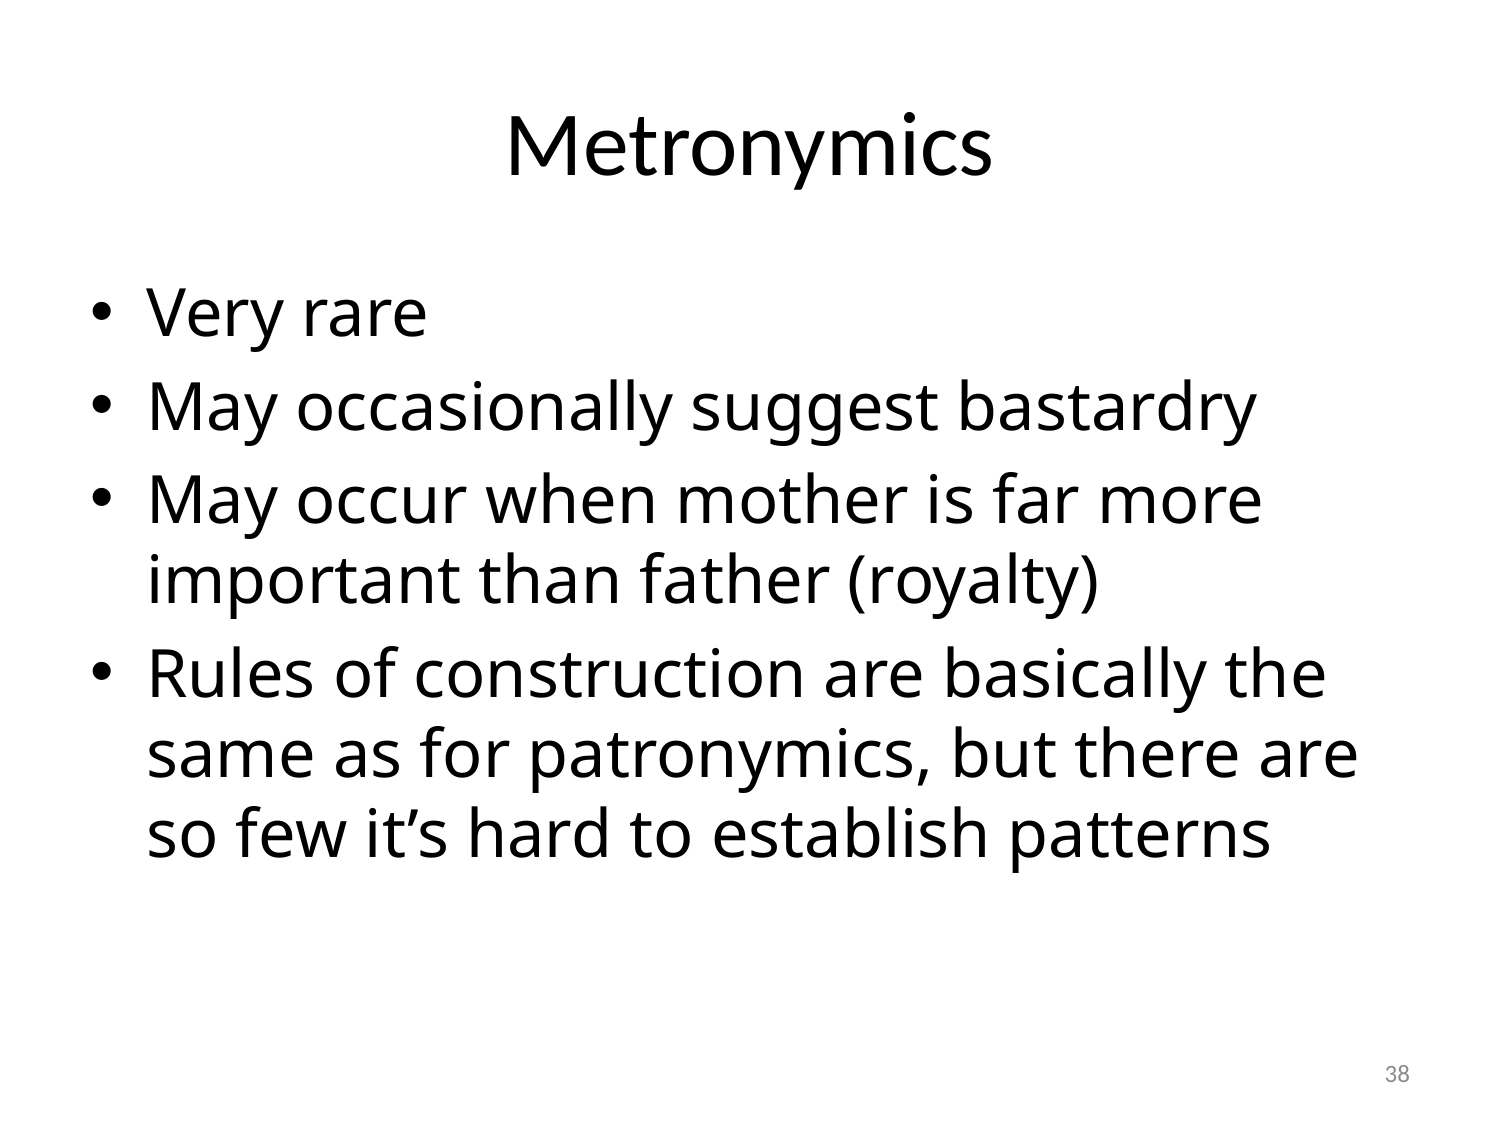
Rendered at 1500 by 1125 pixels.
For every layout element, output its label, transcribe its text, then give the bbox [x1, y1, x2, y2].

title Metronymics [75, 45, 1425, 233]
slide_number 38 [1074, 1042, 1425, 1103]
list Very rare May occasionally suggest bastardry May occur when mother is far more important than father (royalty) Rules of construction are basically the same as for patronymics, but there are so few it’s hard to establish patterns [75, 262, 1425, 1038]
